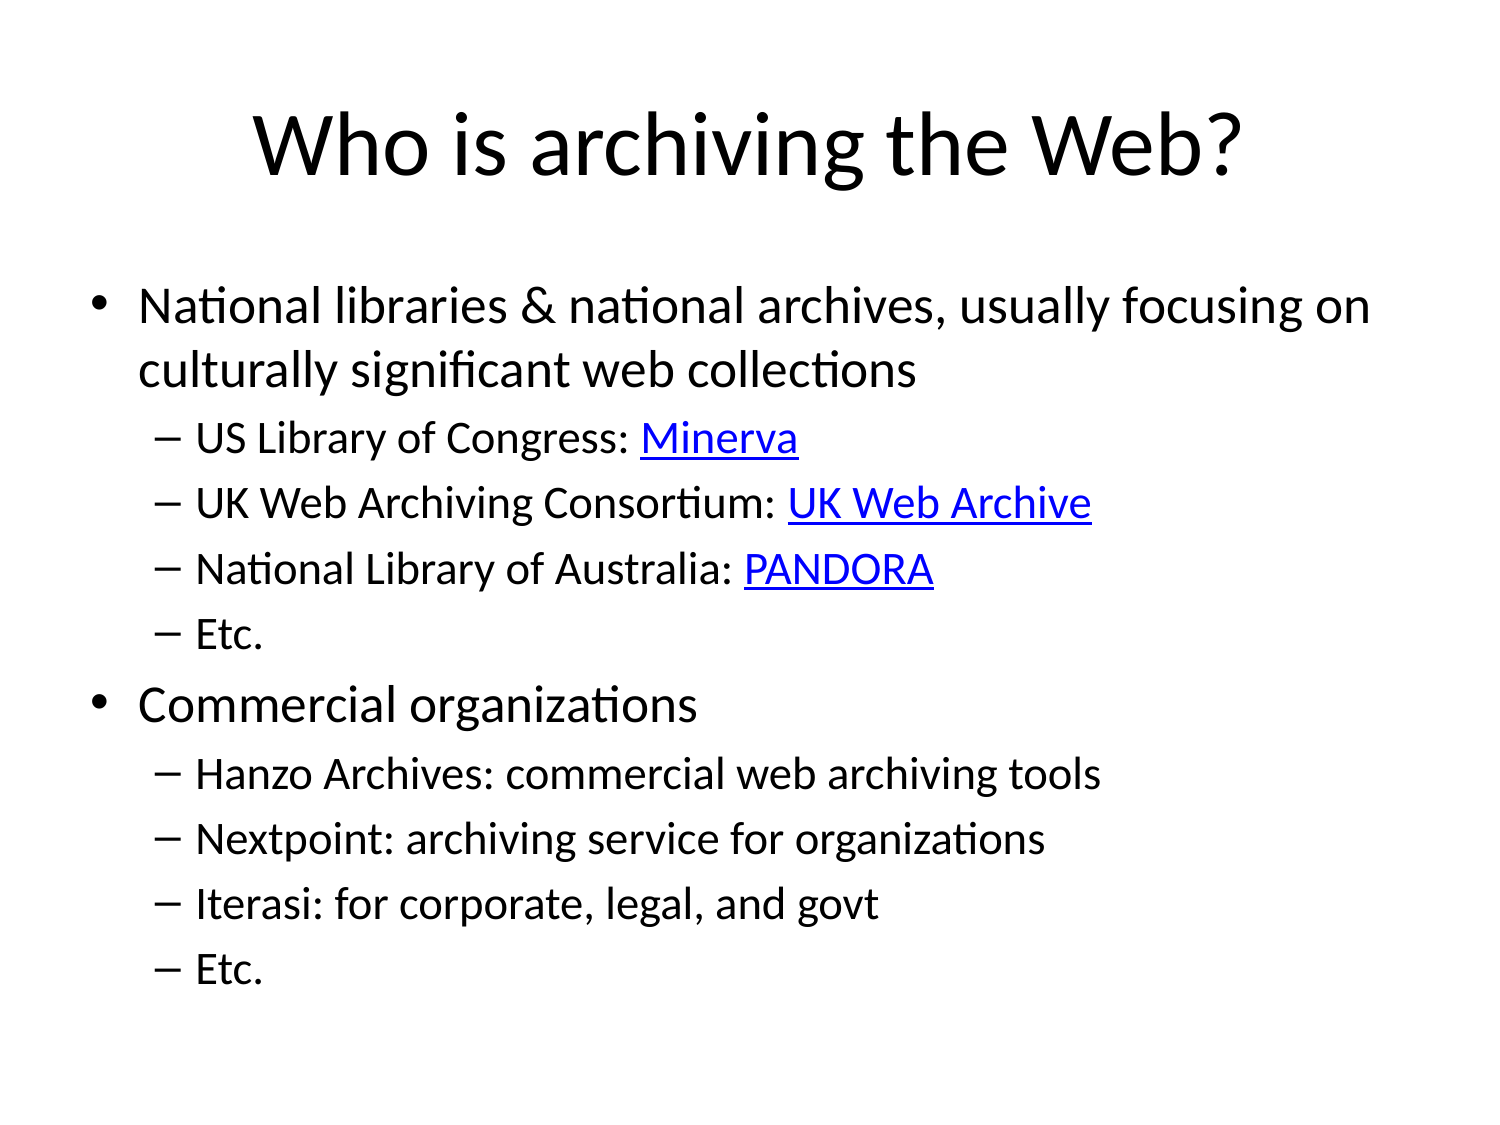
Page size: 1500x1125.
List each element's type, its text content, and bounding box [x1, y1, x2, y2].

title Who is archiving the Web? [75, 45, 1425, 233]
list National libraries & national archives, usually focusing on culturally significant web collections US Library of Congress: Minerva UK Web Archiving Consortium: UK Web Archive National Library of Australia: PANDORA Etc. Commercial organizations Hanzo Archives: commercial web archiving tools Nextpoint: archiving service for organizations Iterasi: for corporate, legal, and govt Etc. [75, 262, 1425, 1005]
